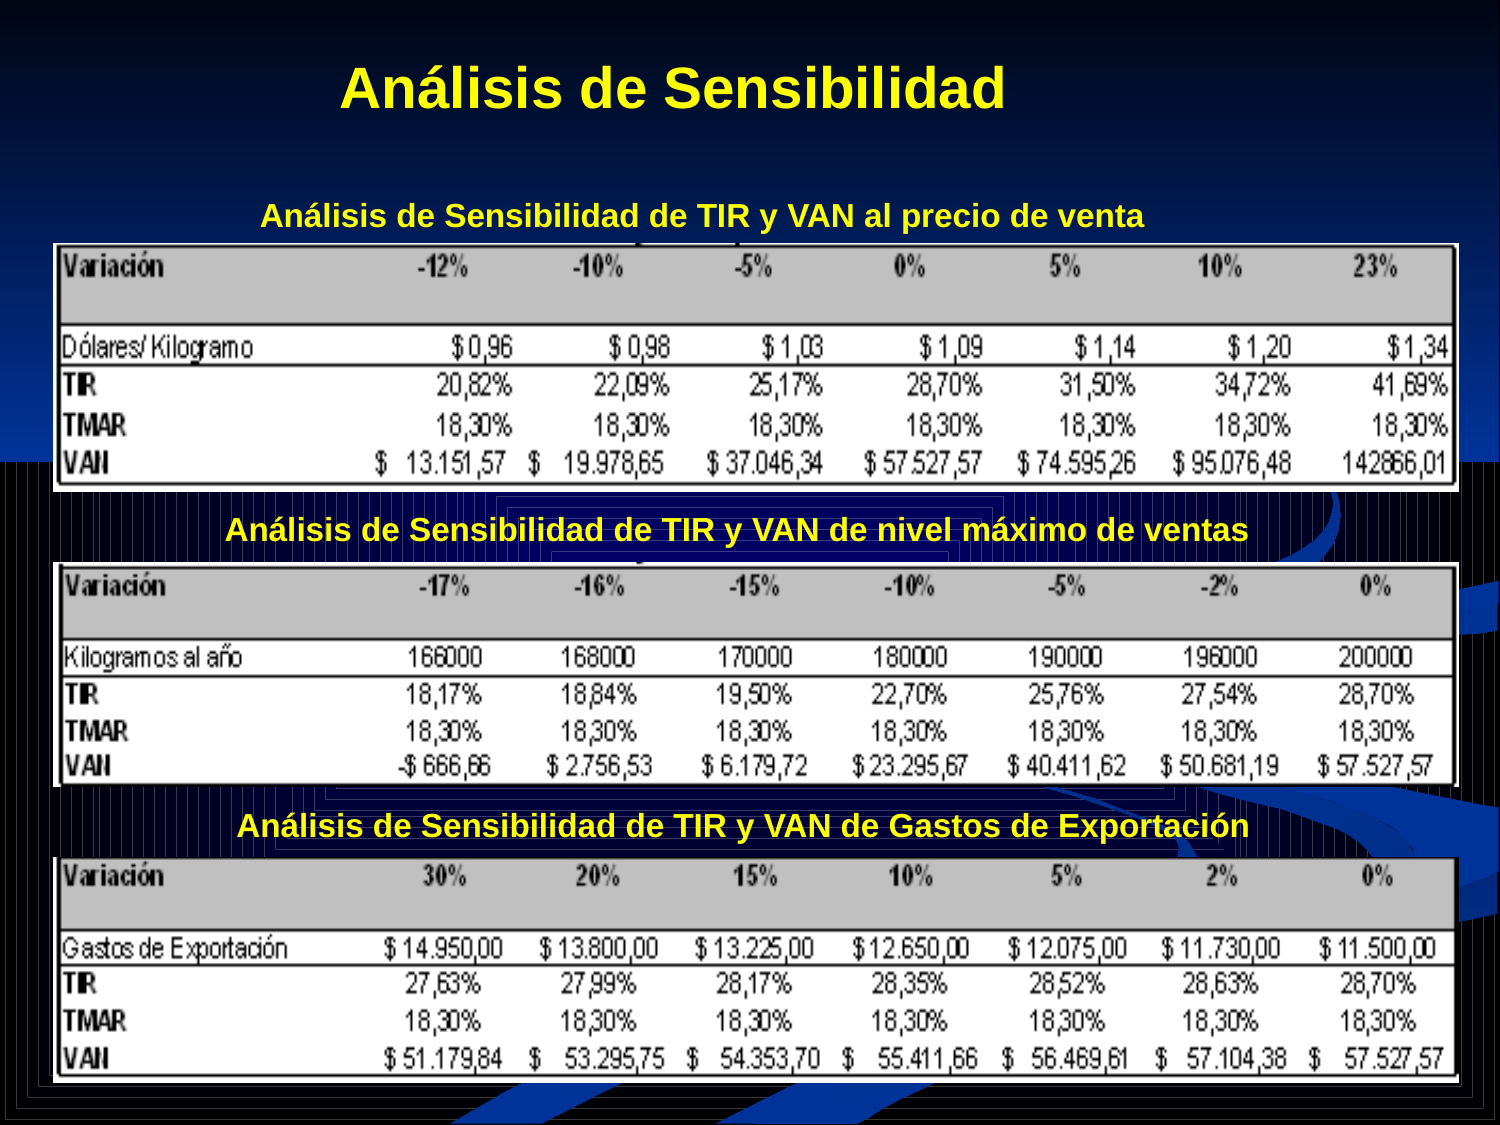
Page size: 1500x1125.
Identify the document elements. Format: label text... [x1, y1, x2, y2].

text_box Análisis de Sensibilidad de TIR y VAN de nivel máximo de ventas [209, 501, 1276, 556]
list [52, 857, 1460, 1083]
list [52, 243, 1460, 492]
text_box Análisis de Sensibilidad de TIR y VAN al precio de venta [245, 187, 1171, 241]
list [52, 562, 1460, 788]
text_box Análisis de Sensibilidad de TIR y VAN de Gastos de Exportación [221, 796, 1276, 851]
text_box Análisis de Sensibilidad [325, 42, 1039, 128]
